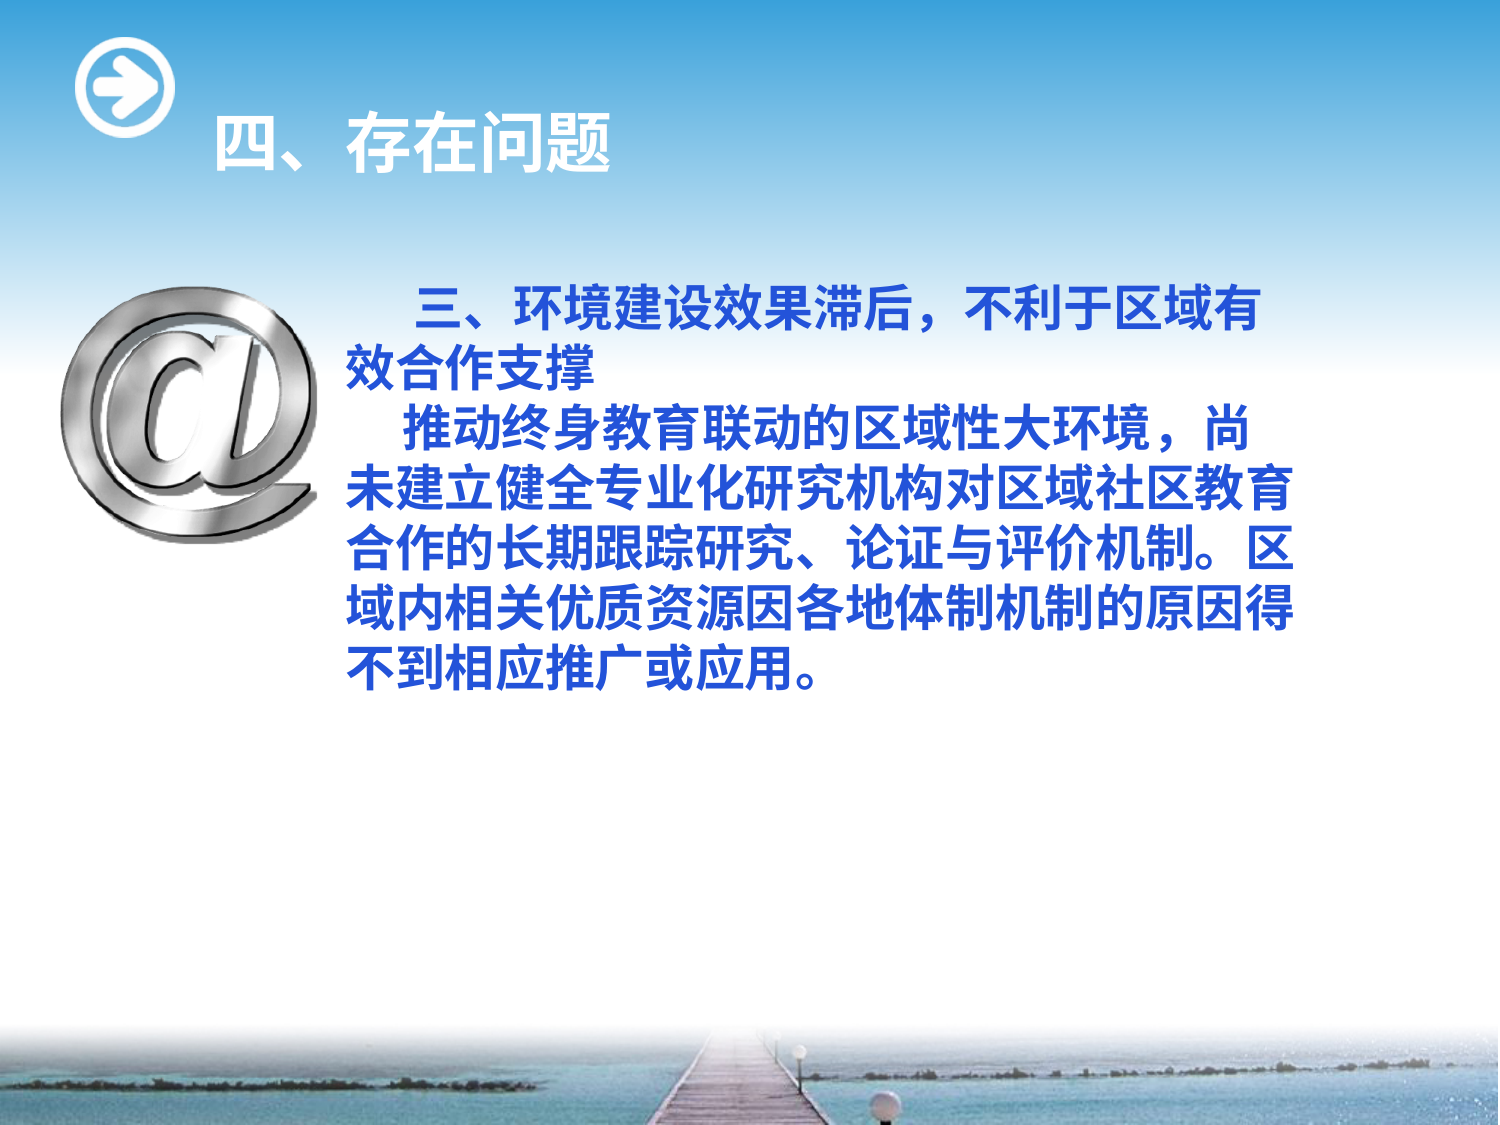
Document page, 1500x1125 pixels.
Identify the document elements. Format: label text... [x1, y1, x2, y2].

picture [75, 37, 175, 138]
text_box 三、环境建设效果滞后，不利于区域有效合作支撑 推动终身教育联动的区域性大环境，尚未建立健全专业化研究机构对区域社区教育合作的长期跟踪研究、论证与评价机制。区域内相关优质资源因各地体制机制的原因得不到相应推广或应用。 [330, 268, 1311, 704]
picture [0, 953, 1498, 1125]
text_box 四、存在问题 [197, 93, 628, 189]
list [60, 286, 311, 537]
